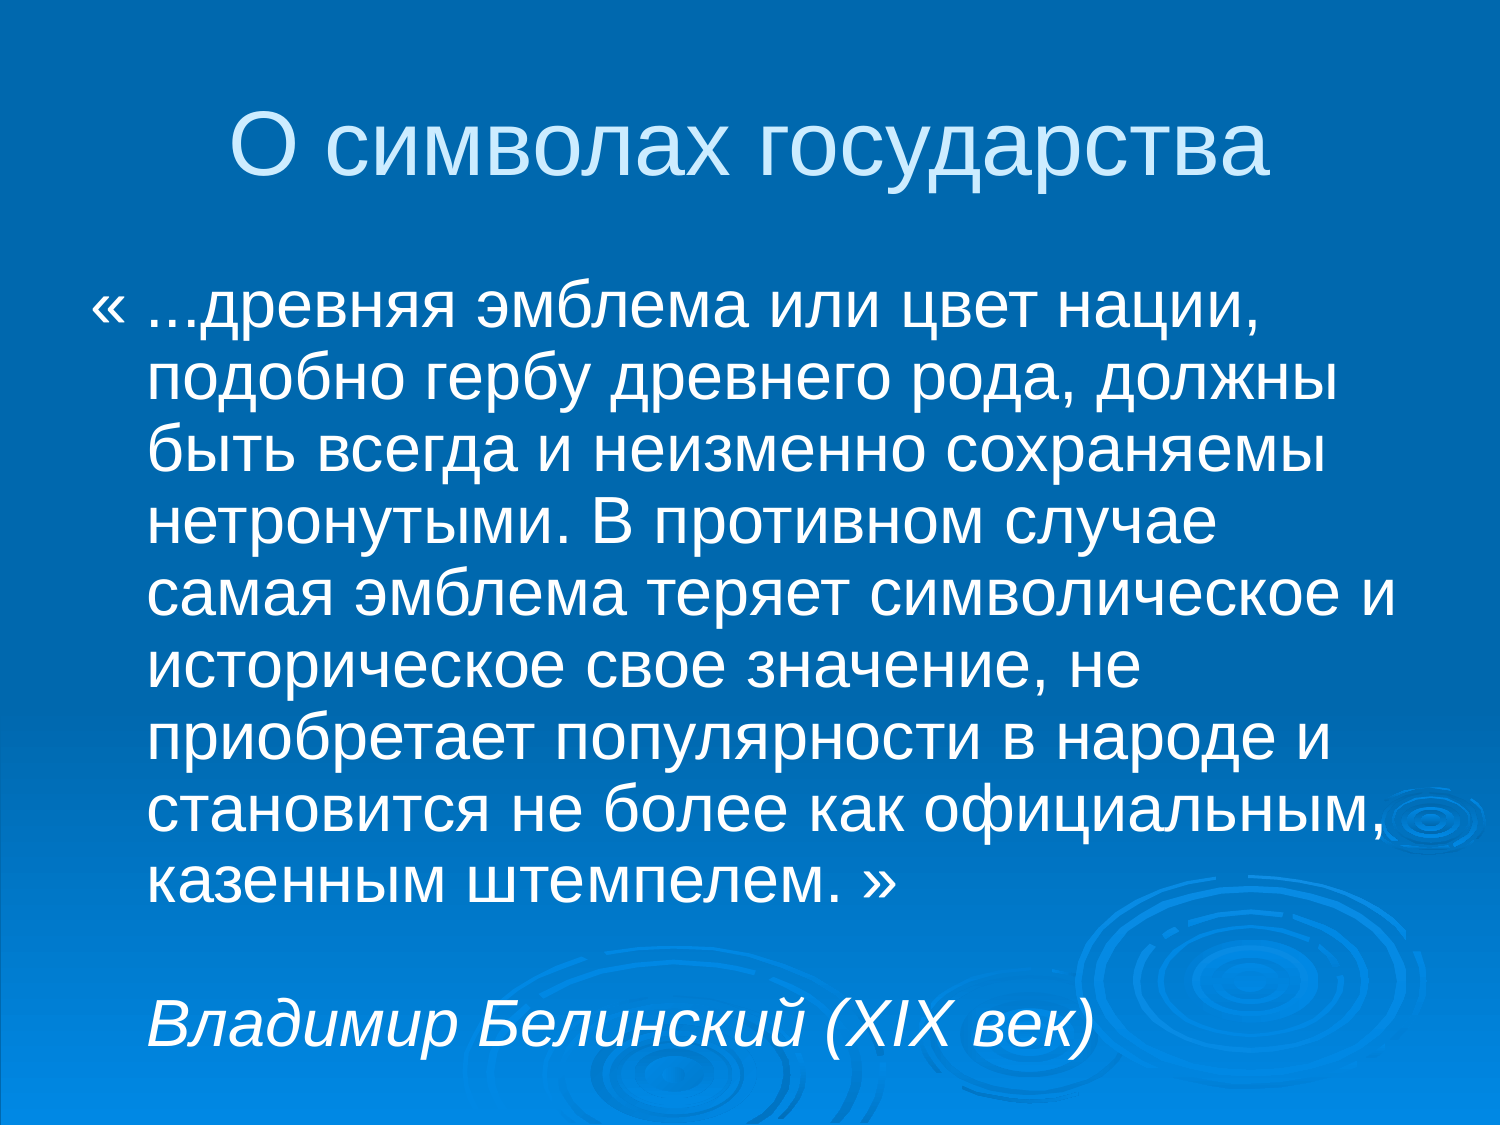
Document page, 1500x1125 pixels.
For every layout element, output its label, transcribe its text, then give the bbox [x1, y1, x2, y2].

title О символах государства [74, 45, 1426, 233]
list « ...древняя эмблема или цвет нации, подобно гербу древнего рода, должны быть всегда и неизменно сохраняемы нетронутыми. В противном случае самая эмблема теряет символическое и историческое свое значение, не приобретает популярности в народе и становится не более как официальным, казенным штемпелем. » Владимир Белинский (XIX век) [74, 262, 1426, 1006]
